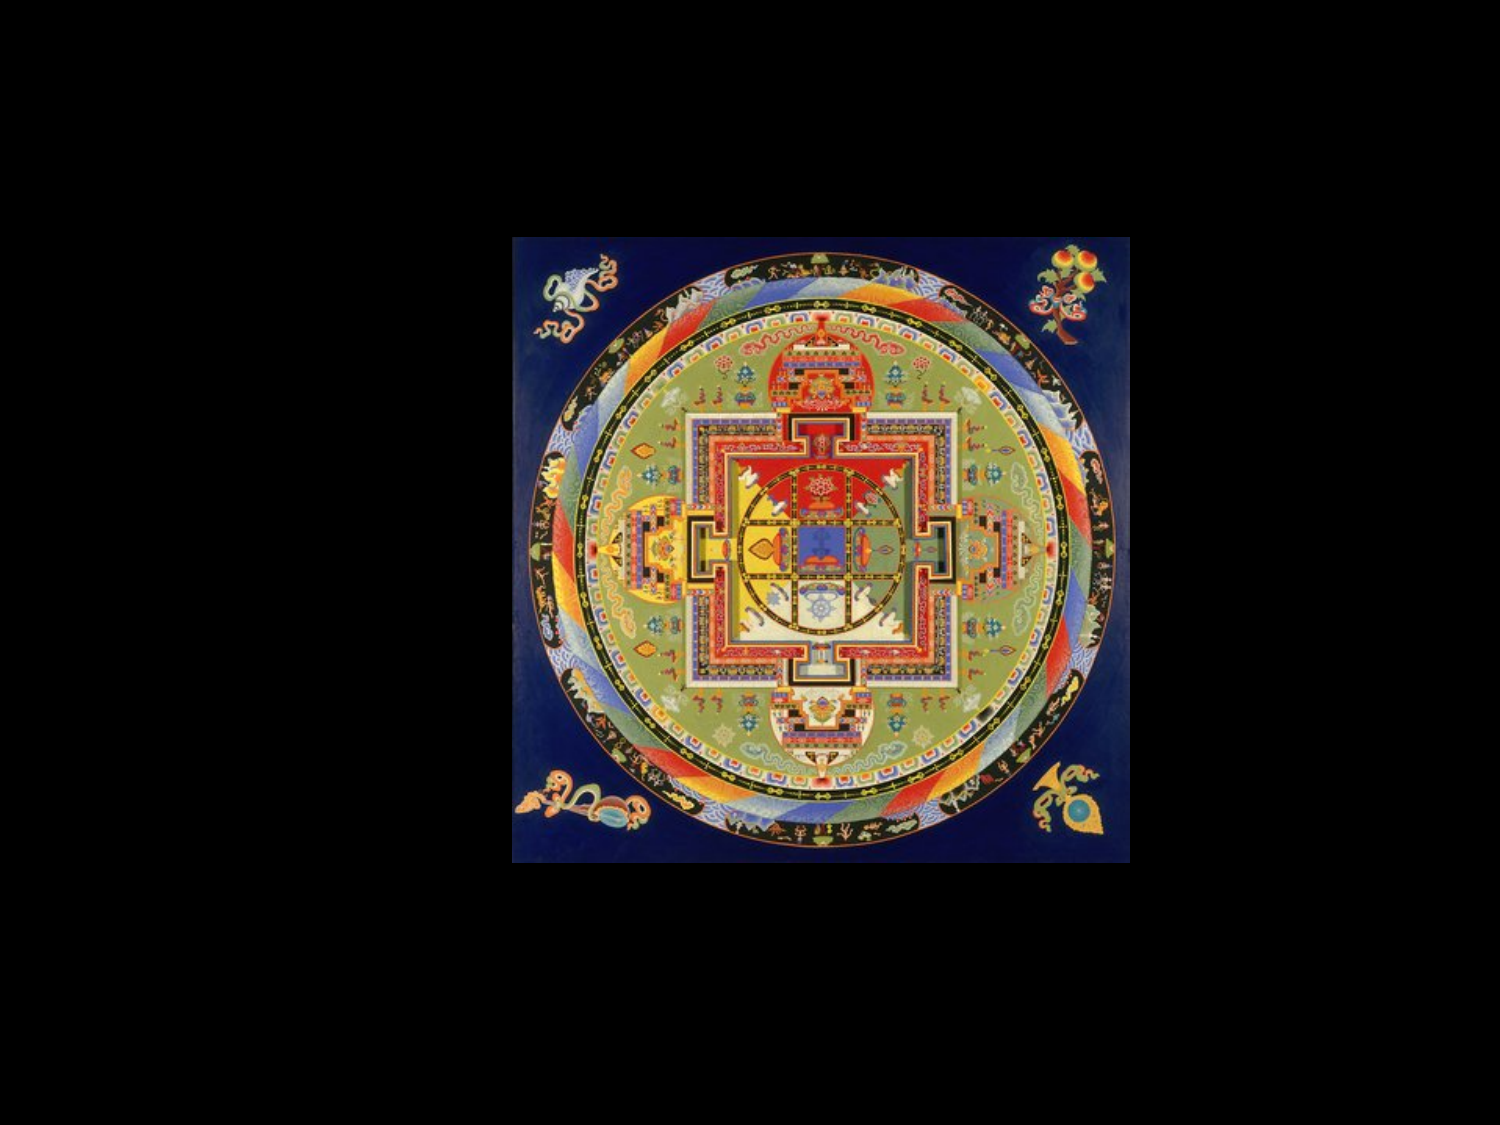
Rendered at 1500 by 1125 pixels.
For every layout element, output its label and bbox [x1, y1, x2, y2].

picture [512, 237, 1130, 863]
